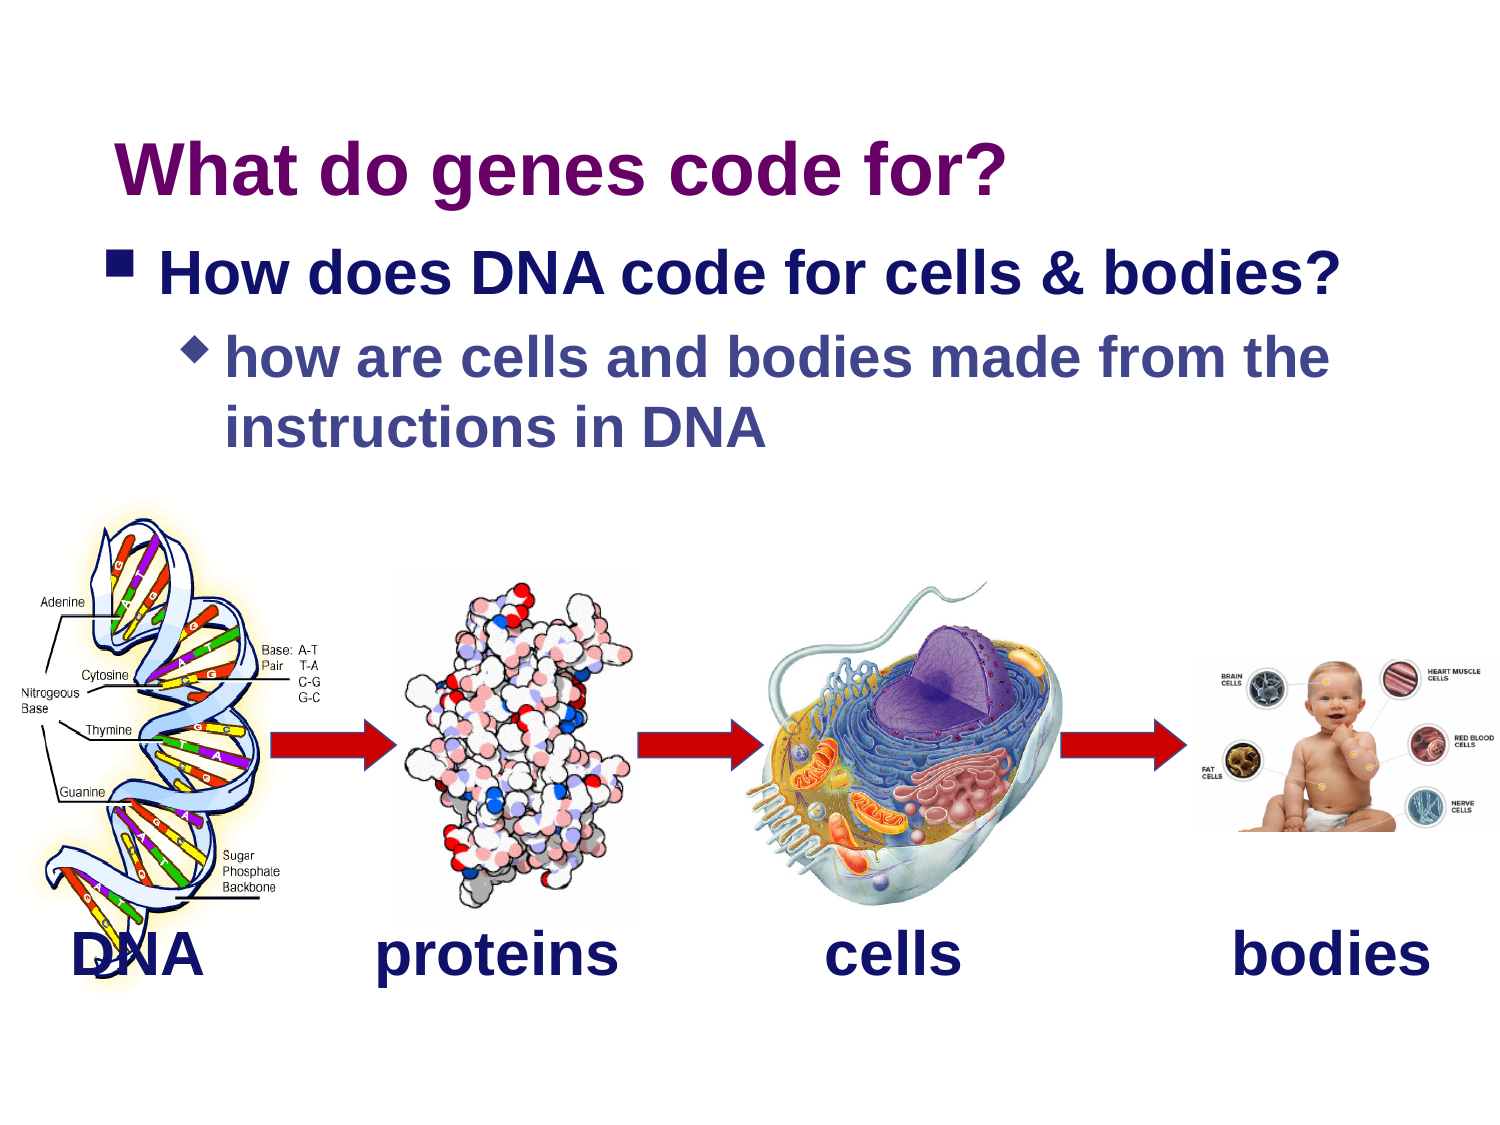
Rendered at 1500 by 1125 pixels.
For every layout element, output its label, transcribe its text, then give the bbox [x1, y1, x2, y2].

text_box proteins [359, 905, 636, 996]
text_box bodies [1216, 905, 1448, 996]
text_box [343, 720, 388, 771]
picture [1193, 658, 1500, 832]
picture [393, 569, 640, 921]
text_box cells [809, 929, 979, 996]
title What do genes code for? [99, 112, 1376, 238]
text_box [1093, 720, 1187, 771]
text_box [644, 732, 730, 758]
text_box How does DNA code for cells & bodies? how are cells and bodies made from the instructions in DNA [87, 224, 1363, 487]
picture [735, 569, 1090, 922]
picture [0, 497, 339, 993]
